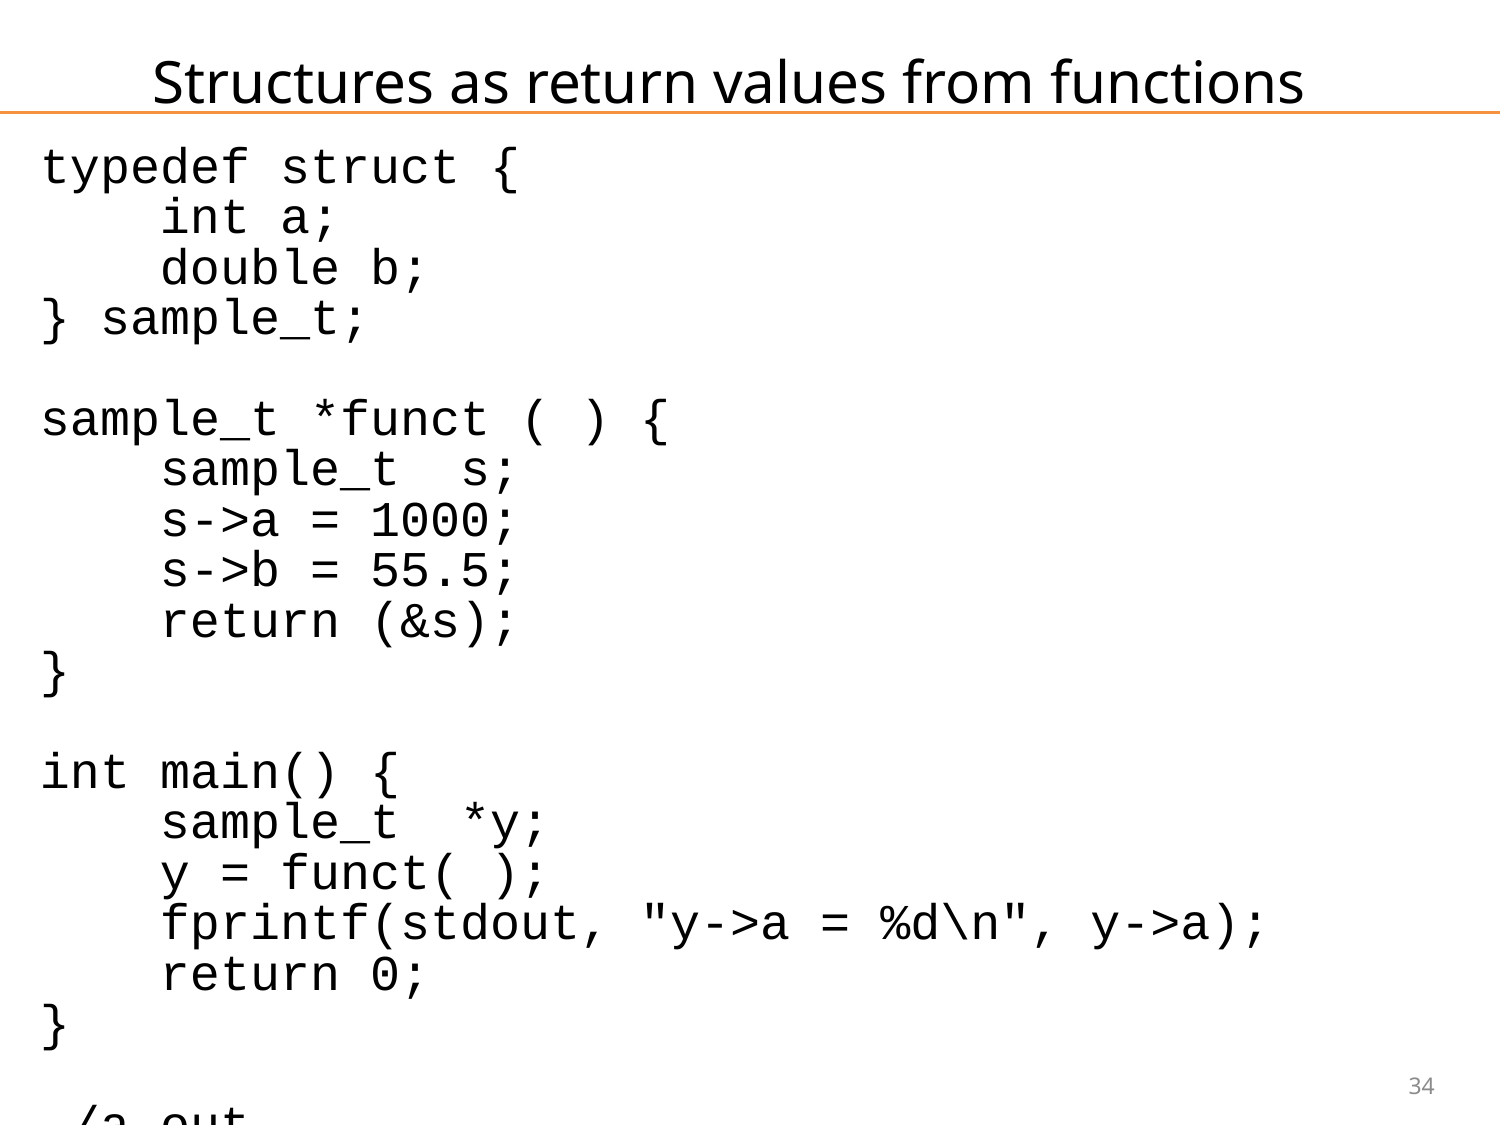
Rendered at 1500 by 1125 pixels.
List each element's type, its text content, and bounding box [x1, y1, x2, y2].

title Structures as return values from functions [137, 37, 1425, 111]
list typedef struct { int a; double b; } sample_t; sample_t *funct ( ) { sample_t s; s->a = 1000; s->b = 55.5; return (&s); } int main() { sample_t *y; y = funct( ); fprintf(stdout, "y->a = %d\n", y->a); return 0; } ./a.out returnParam.c: In function 'funct': returnParam.c:8: warning: function returns address of local variable [24, 137, 1450, 1125]
